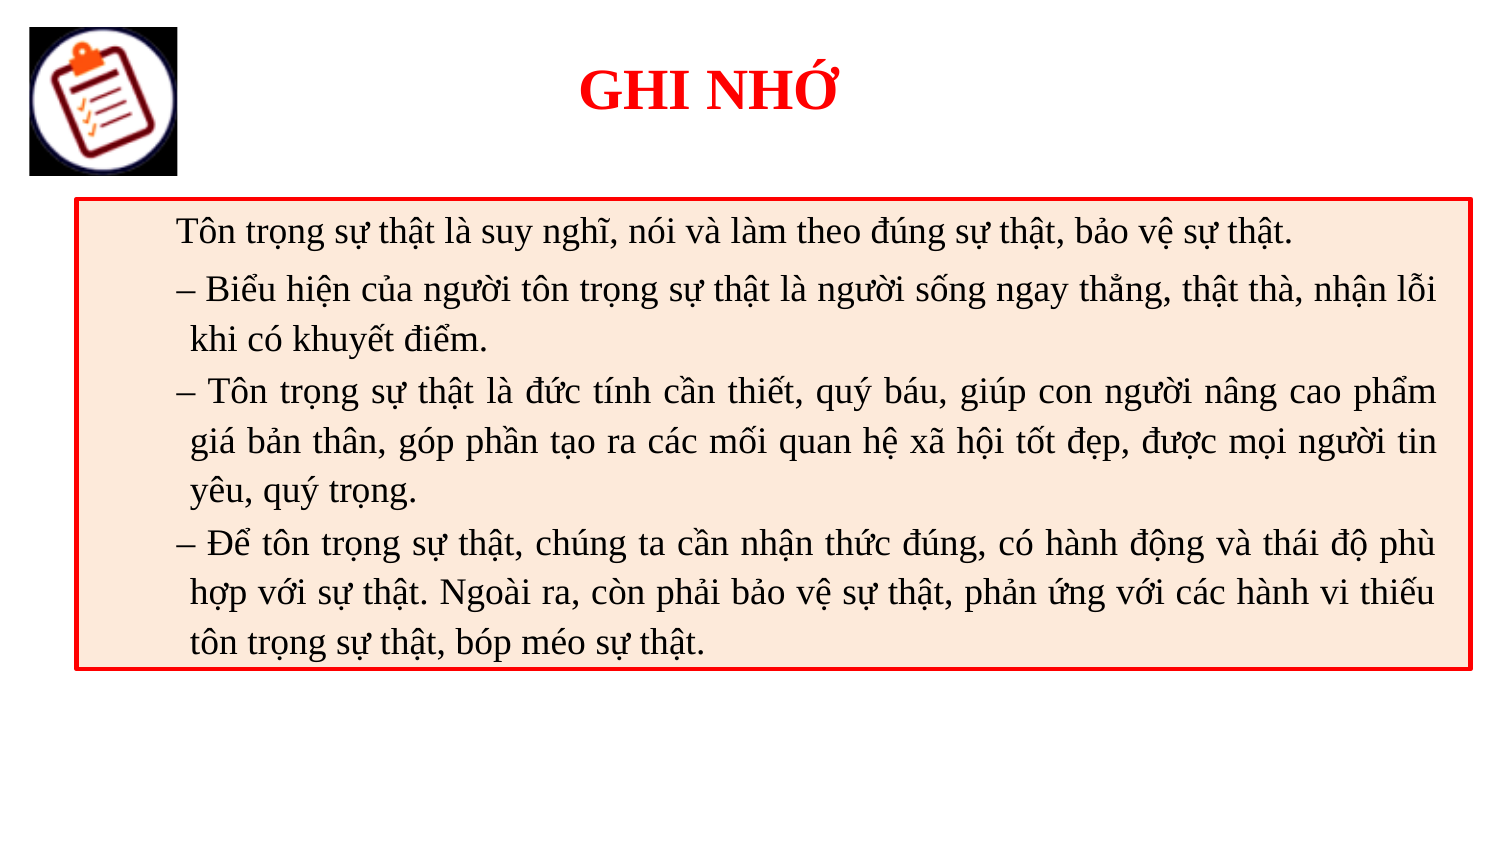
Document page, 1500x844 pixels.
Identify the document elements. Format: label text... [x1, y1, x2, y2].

picture [29, 27, 178, 176]
text_box Tôn trọng sự thật là suy nghĩ, nói và làm theo đúng sự thật, bảo vệ sự thật. – Biểu hiện của người tôn trọng sự thật là người sống ngay thẳng, thật thà, nhận lỗi khi có khuyết điểm. – Tôn trọng sự thật là đức tính cần thiết, quý báu, giúp con người nâng cao phẩm giá bản thân, góp phần tạo ra các mối quan hệ xã hội tốt đẹp, được mọi người tin yêu, quý trọng. – Để tôn trọng sự thật, chúng ta cần nhận thức đúng, có hành động và thái độ phù hợp với sự thật. Ngoài ra, còn phải bảo vệ sự thật, phản ứng với các hành vi thiếu tôn trọng sự thật, bóp méo sự thật. [76, 198, 1471, 670]
text_box GHI NHỚ [194, 43, 1223, 129]
